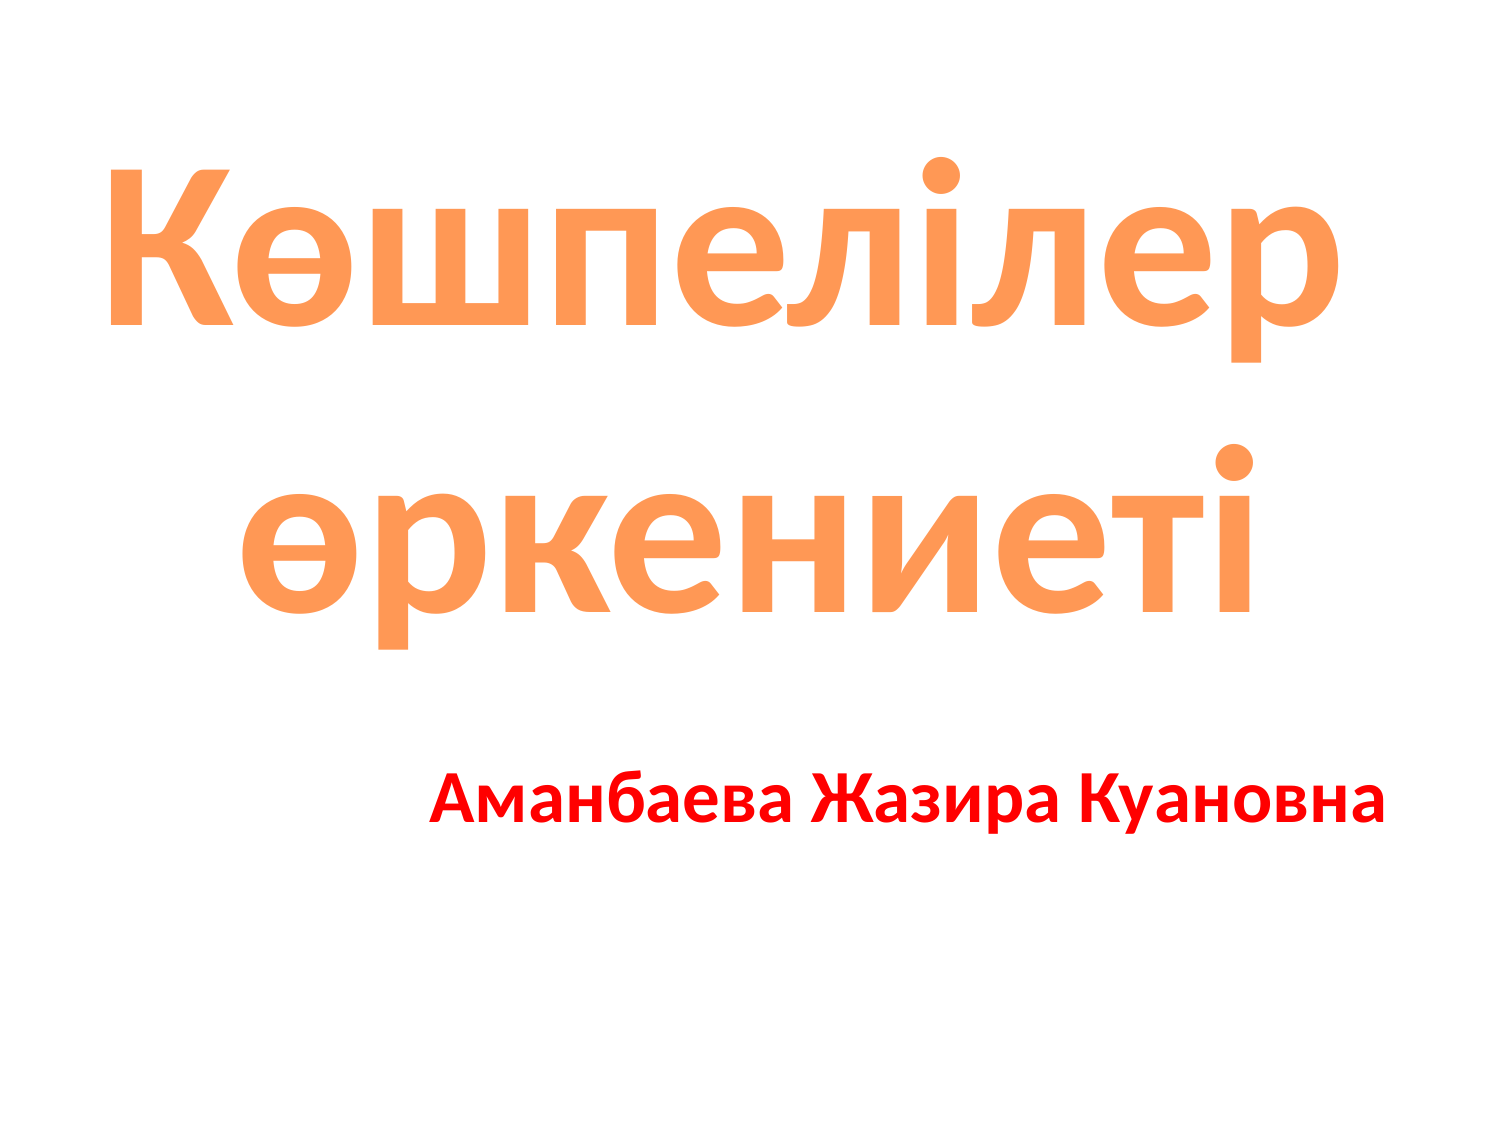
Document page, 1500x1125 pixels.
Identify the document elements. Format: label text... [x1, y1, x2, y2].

subtitle Аманбаева Жазира Куановна [383, 739, 1434, 1028]
text_box Көшпелілер өркениеті [76, 78, 1424, 669]
